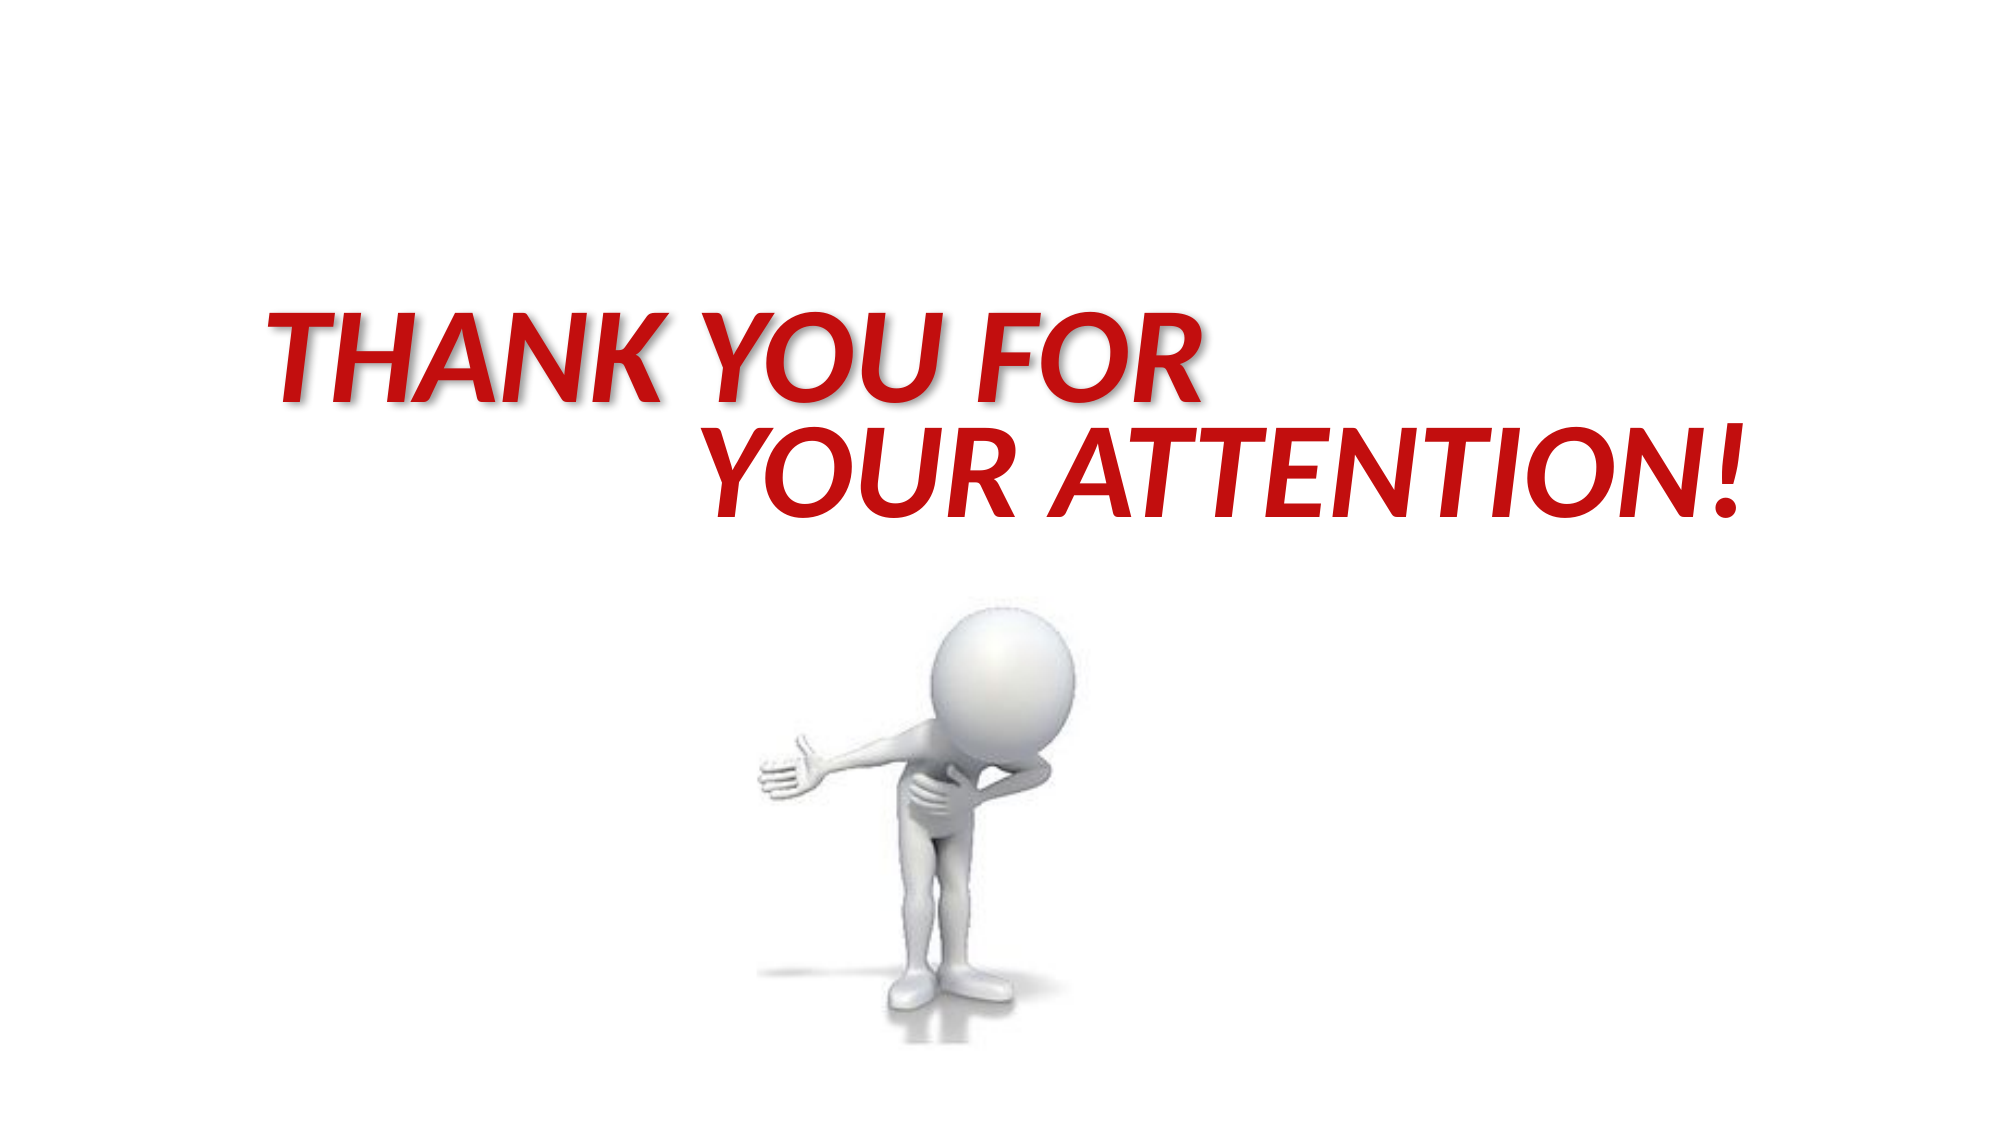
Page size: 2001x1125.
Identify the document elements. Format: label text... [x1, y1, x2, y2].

text_box THANK YOU FOR [150, 257, 1319, 438]
picture [756, 576, 1119, 1059]
text_box YOUR ATTENTION! [679, 372, 1766, 553]
